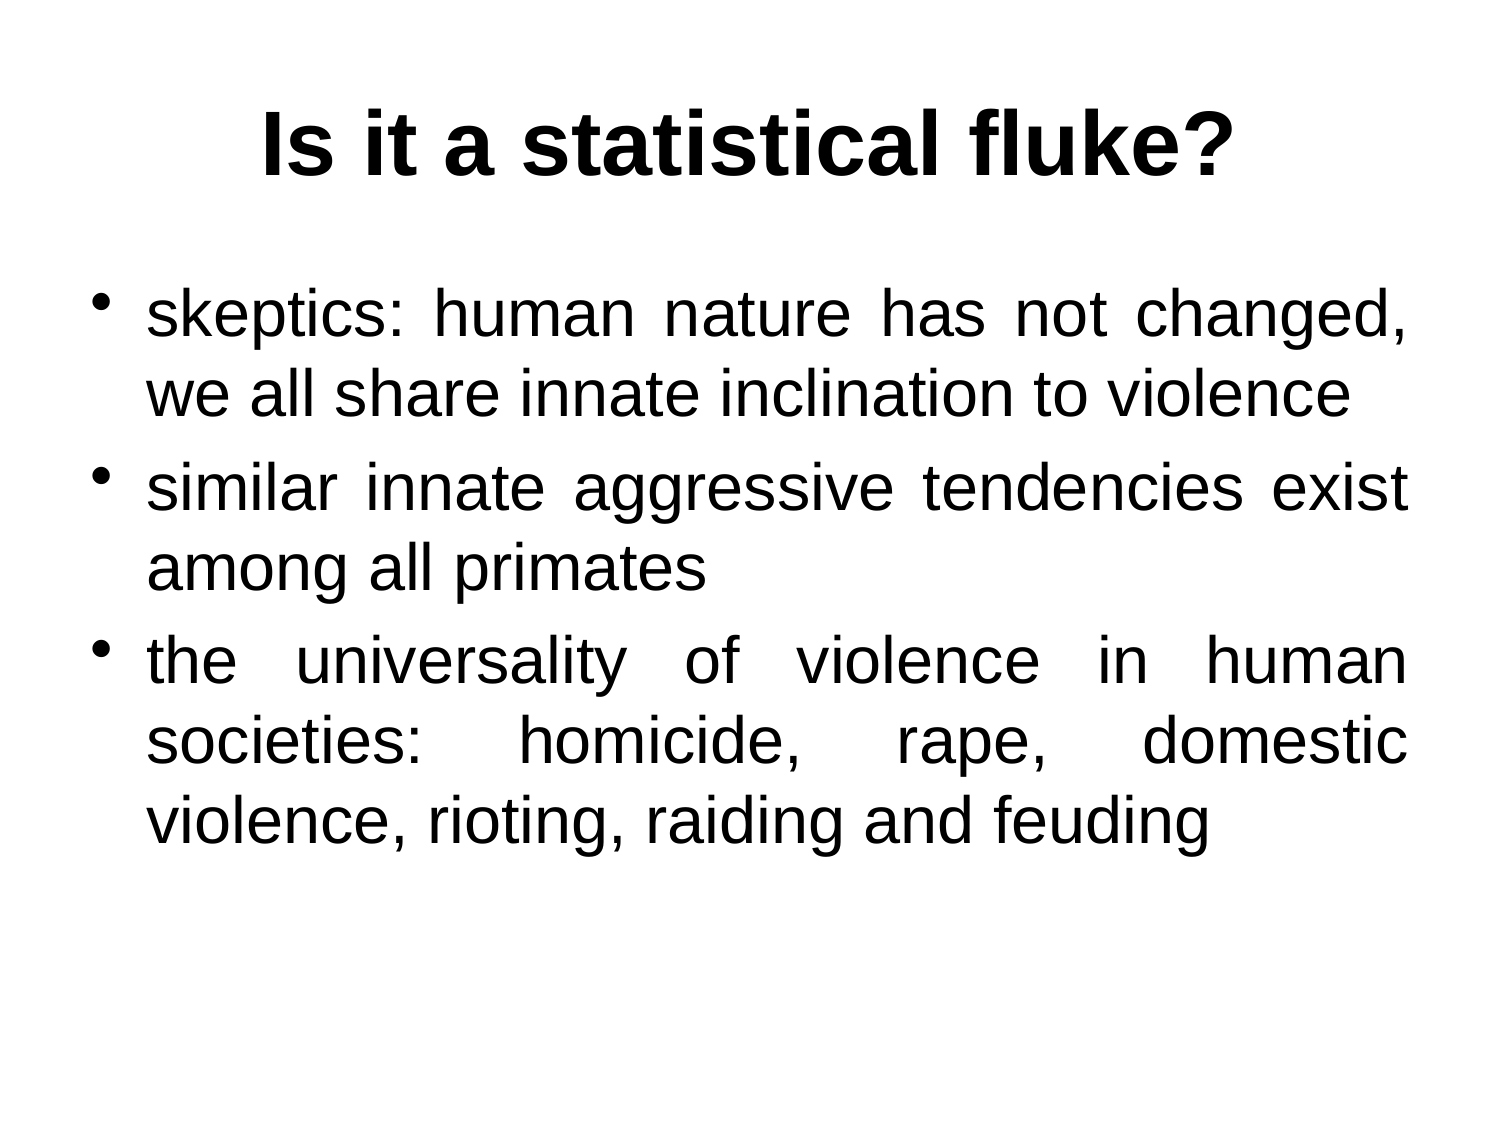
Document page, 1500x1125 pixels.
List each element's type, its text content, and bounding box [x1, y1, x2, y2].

title Is it a statistical fluke? [75, 45, 1425, 233]
list skeptics: human nature has not changed, we all share innate inclination to violence similar innate aggressive tendencies exist among all primates the universality of violence in human societies: homicide, rape, domestic violence, rioting, raiding and feuding [75, 262, 1425, 1050]
